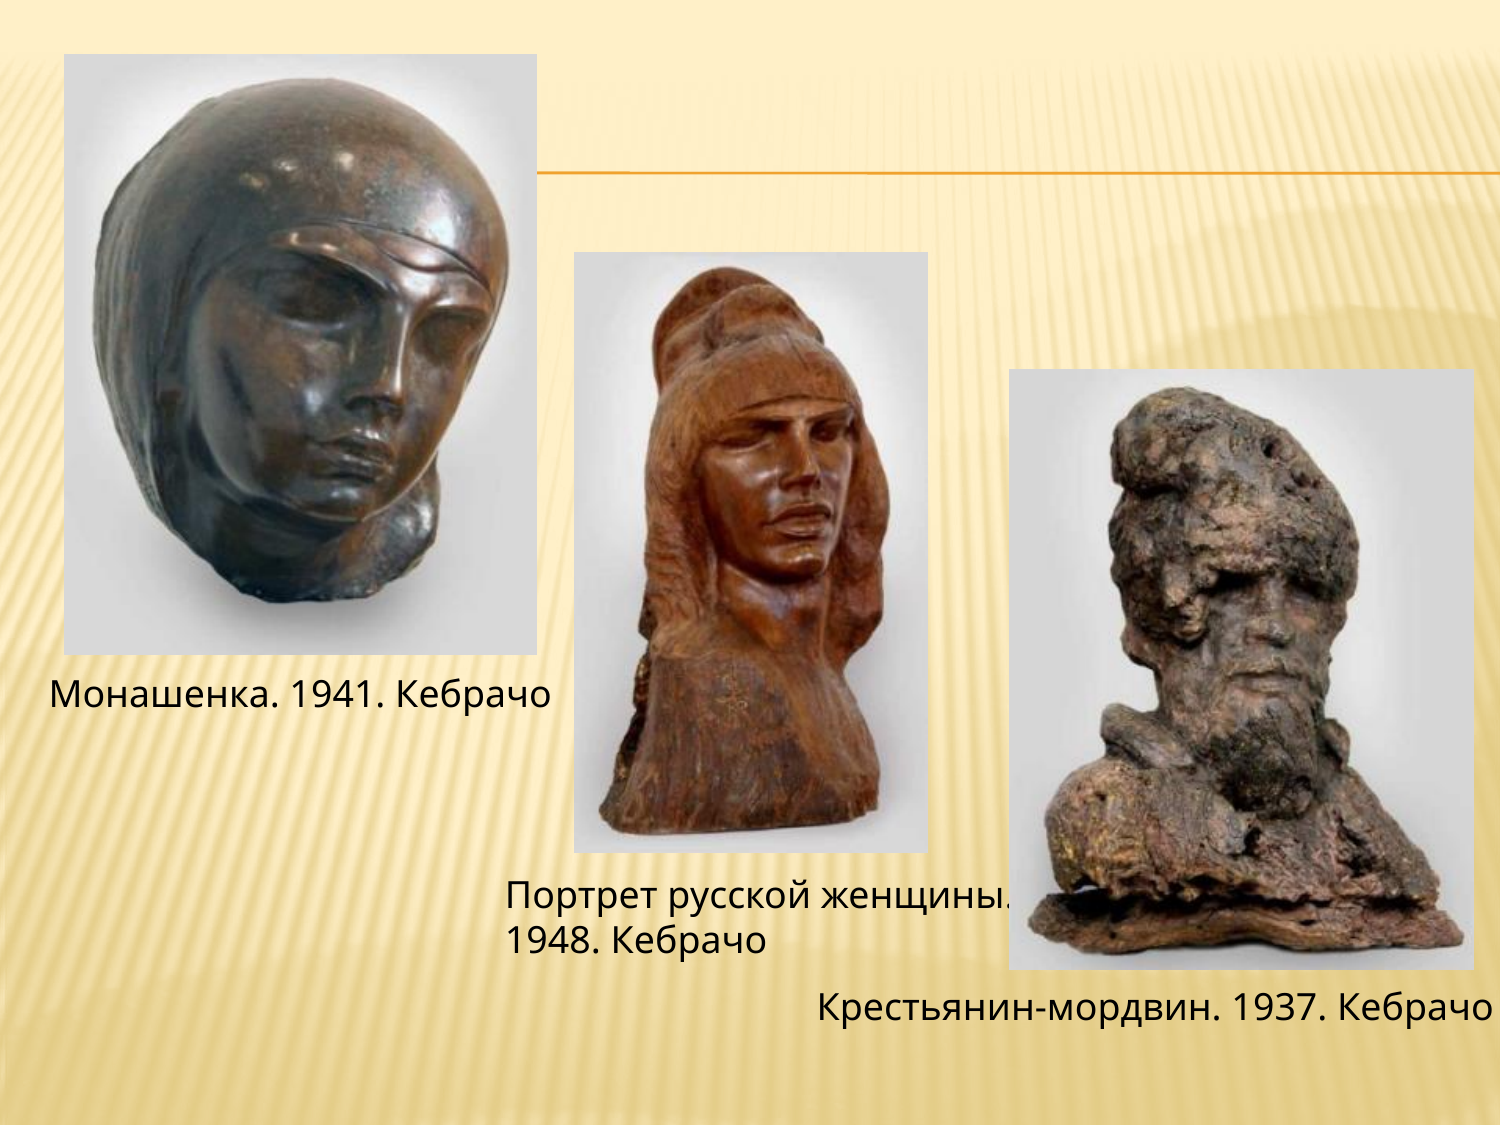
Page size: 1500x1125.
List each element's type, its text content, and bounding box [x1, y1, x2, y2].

picture [64, 54, 537, 655]
text_box Монашенка. 1941. Кебрачо [33, 663, 564, 723]
text_box Портрет русской женщины. 1948. Кебрачо [490, 863, 999, 969]
picture [574, 251, 928, 853]
picture [1009, 369, 1474, 970]
text_box Крестьянин-мордвин. 1937. Кебрачо [801, 975, 1500, 1036]
